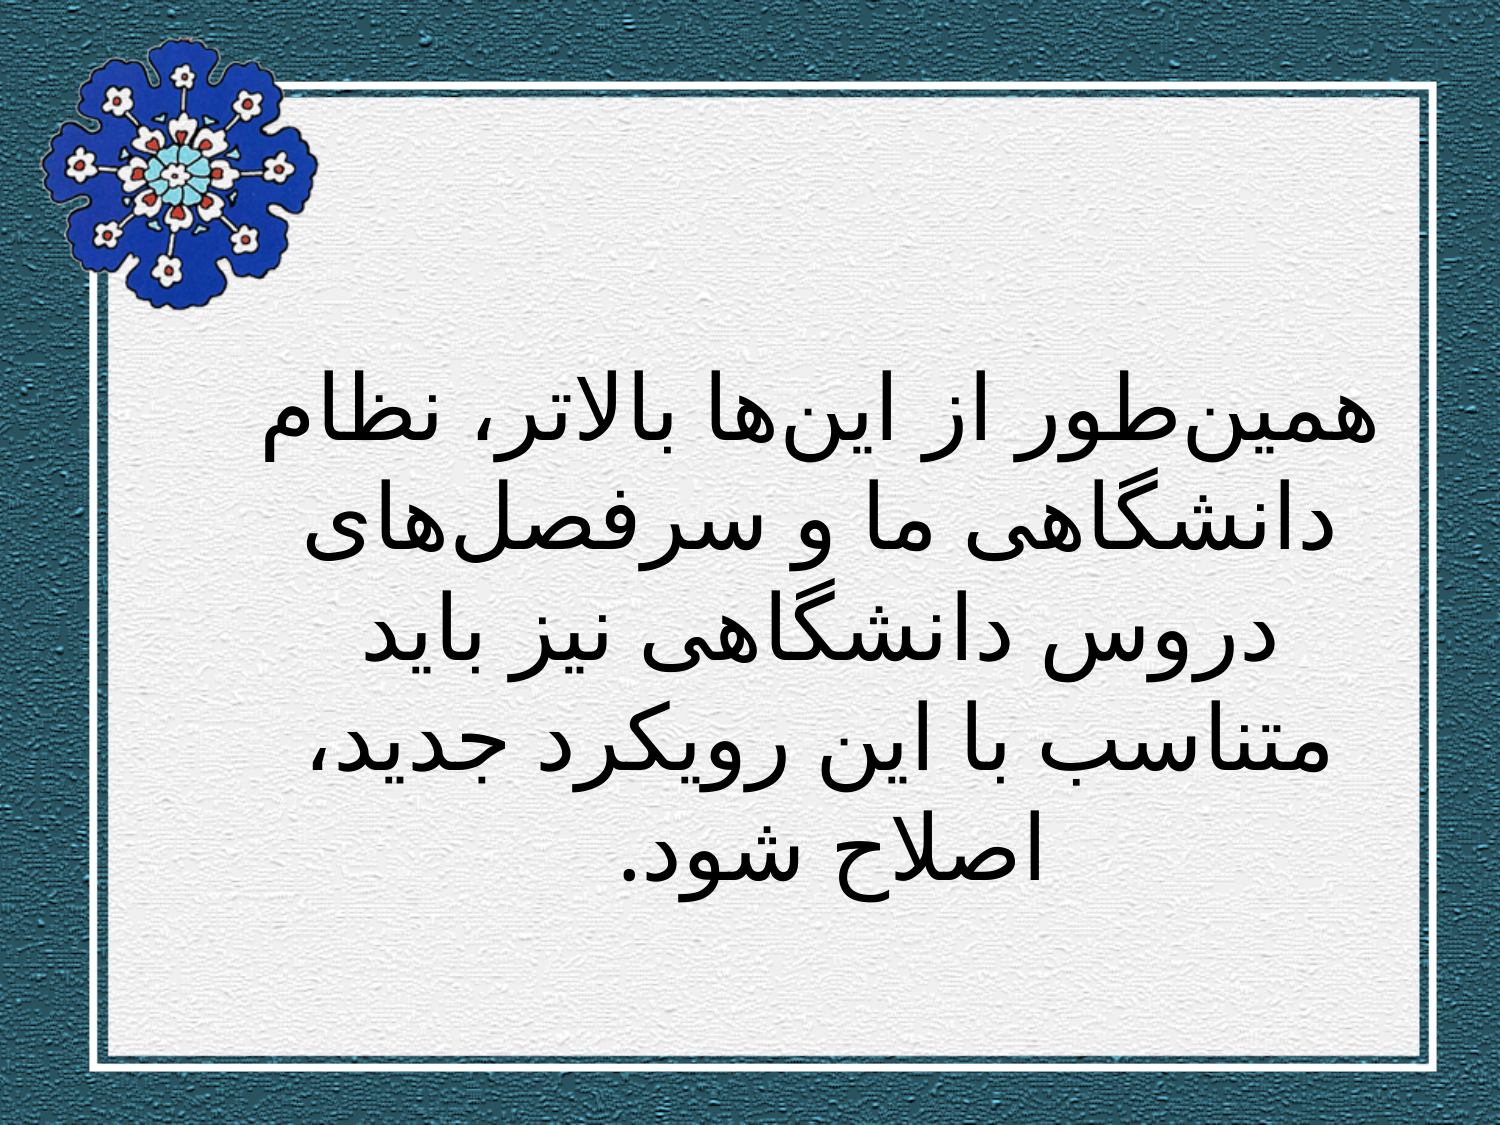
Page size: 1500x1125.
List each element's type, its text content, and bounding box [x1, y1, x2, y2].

title همین‌طور از این‌ها بالاتر، نظام دانشگاهی ما و سرفصل‌های دروس دانشگاهی نیز باید متناسب با این رویكرد جدید، اصلاح شود. [242, 101, 1400, 1035]
picture [0, 0, 1500, 1125]
